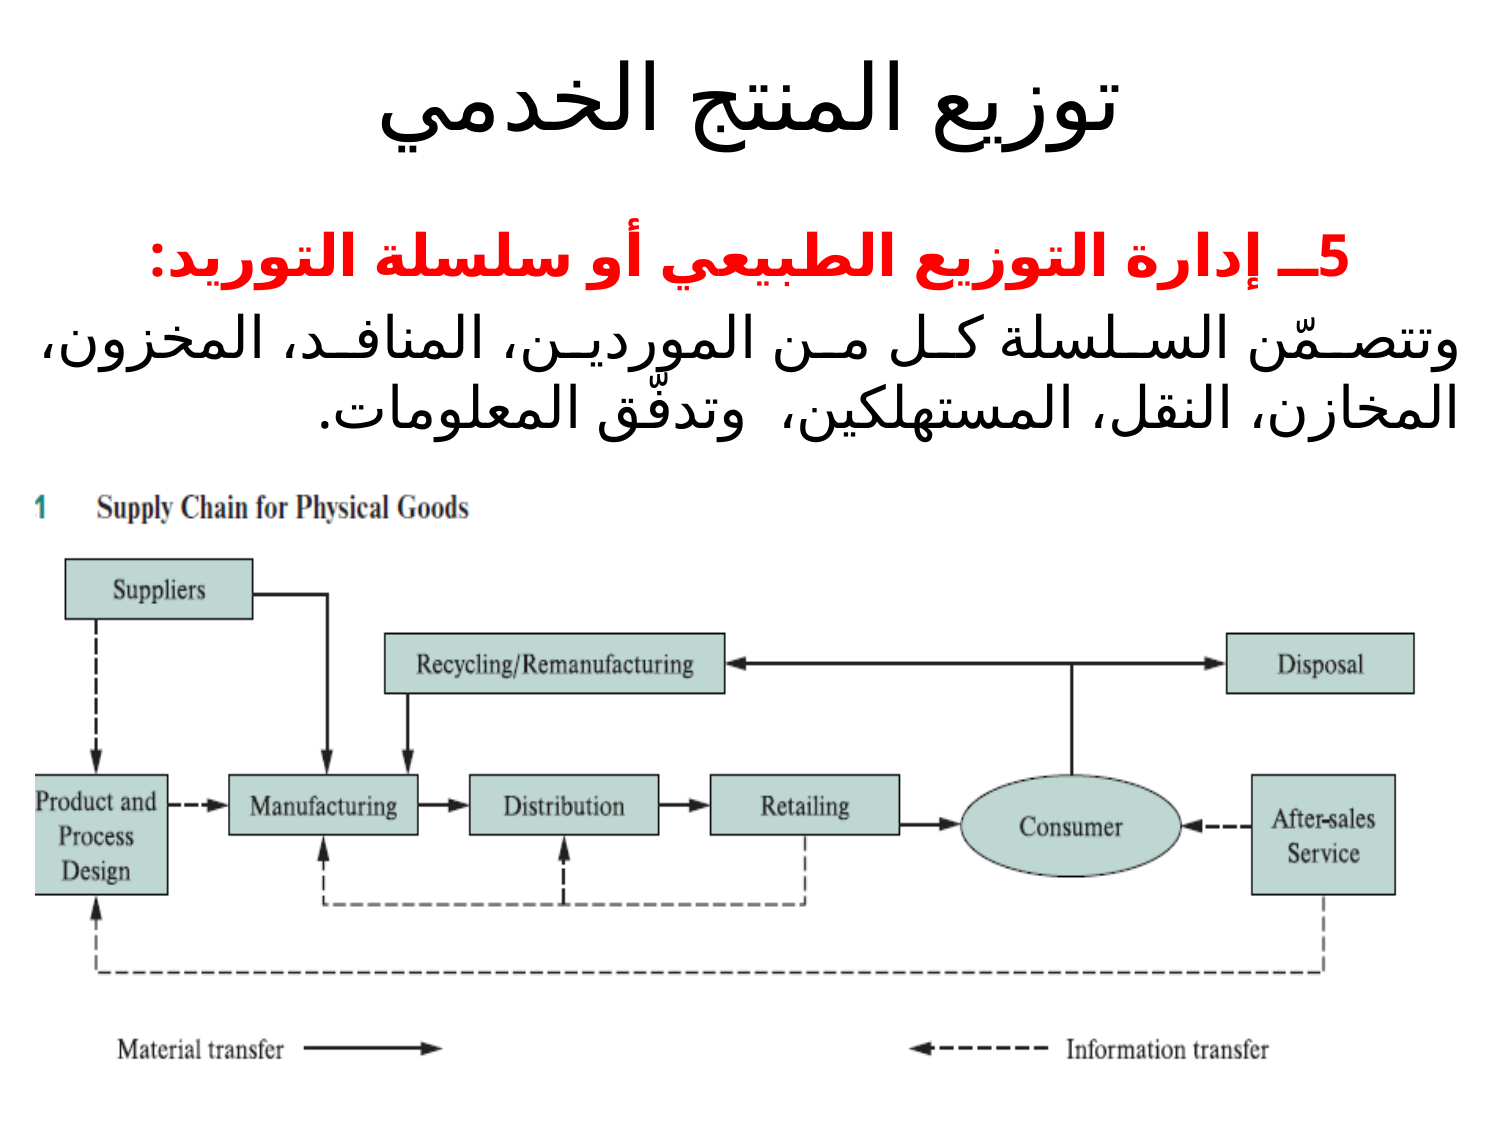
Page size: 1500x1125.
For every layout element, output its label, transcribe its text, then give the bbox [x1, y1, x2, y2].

subtitle 5ــ إدارة التوزيع الطبيعي أو سلسلة التوريد: وتتصمّن السلسلة كل من الموردين، المنافد، المخزون، المخازن، النقل، المستهلكين، وتدفّق المعلومات. [23, 210, 1477, 1090]
title توزيع المنتج الخدمي [112, 0, 1388, 188]
picture [34, 468, 1456, 1091]
